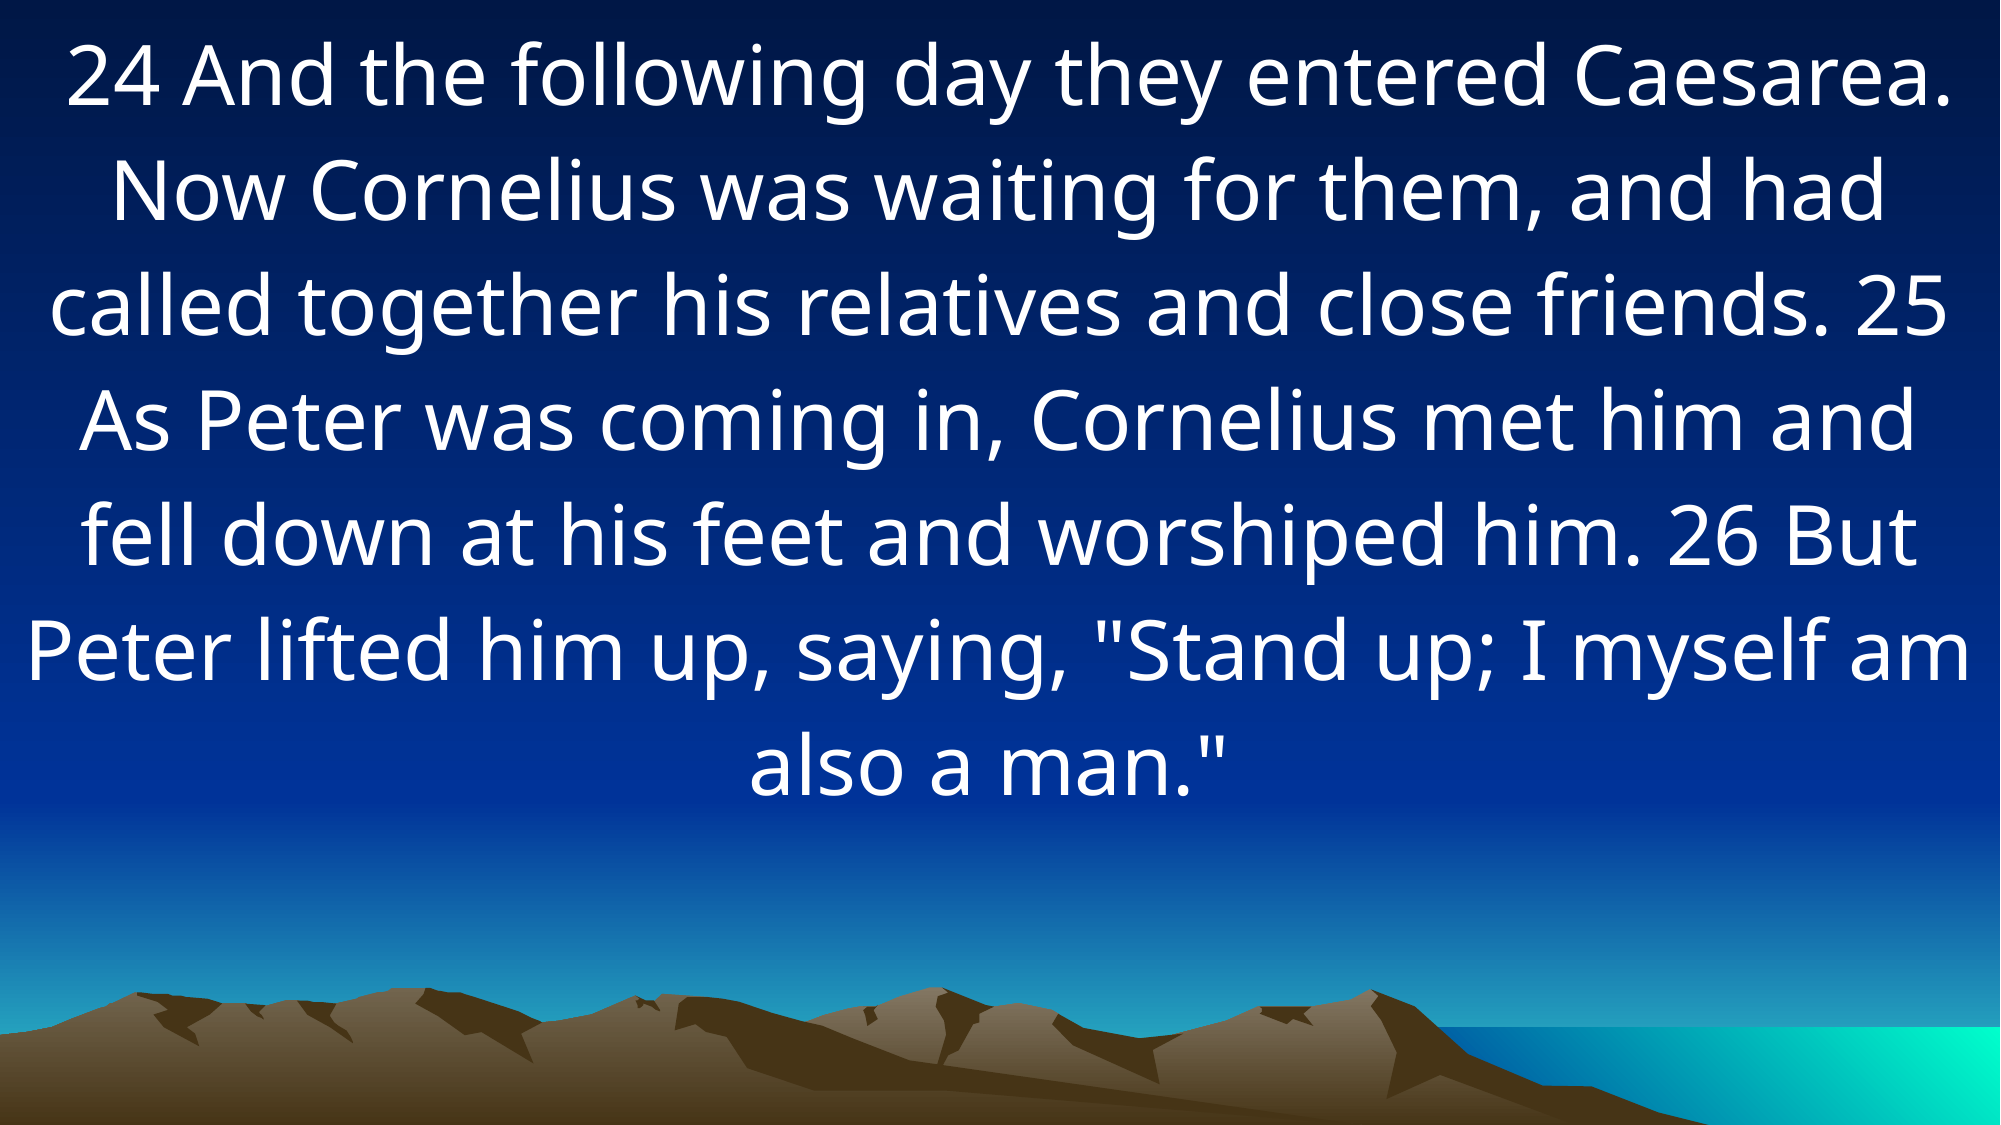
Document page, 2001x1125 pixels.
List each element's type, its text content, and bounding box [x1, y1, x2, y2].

text_box 24 And the following day they entered Caesarea. Now Cornelius was waiting for them, and had called together his relatives and close friends. 25 As Peter was coming in, Cornelius met him and fell down at his feet and worshiped him. 26 But Peter lifted him up, saying, "Stand up; I myself am also a man." [0, 0, 2000, 900]
